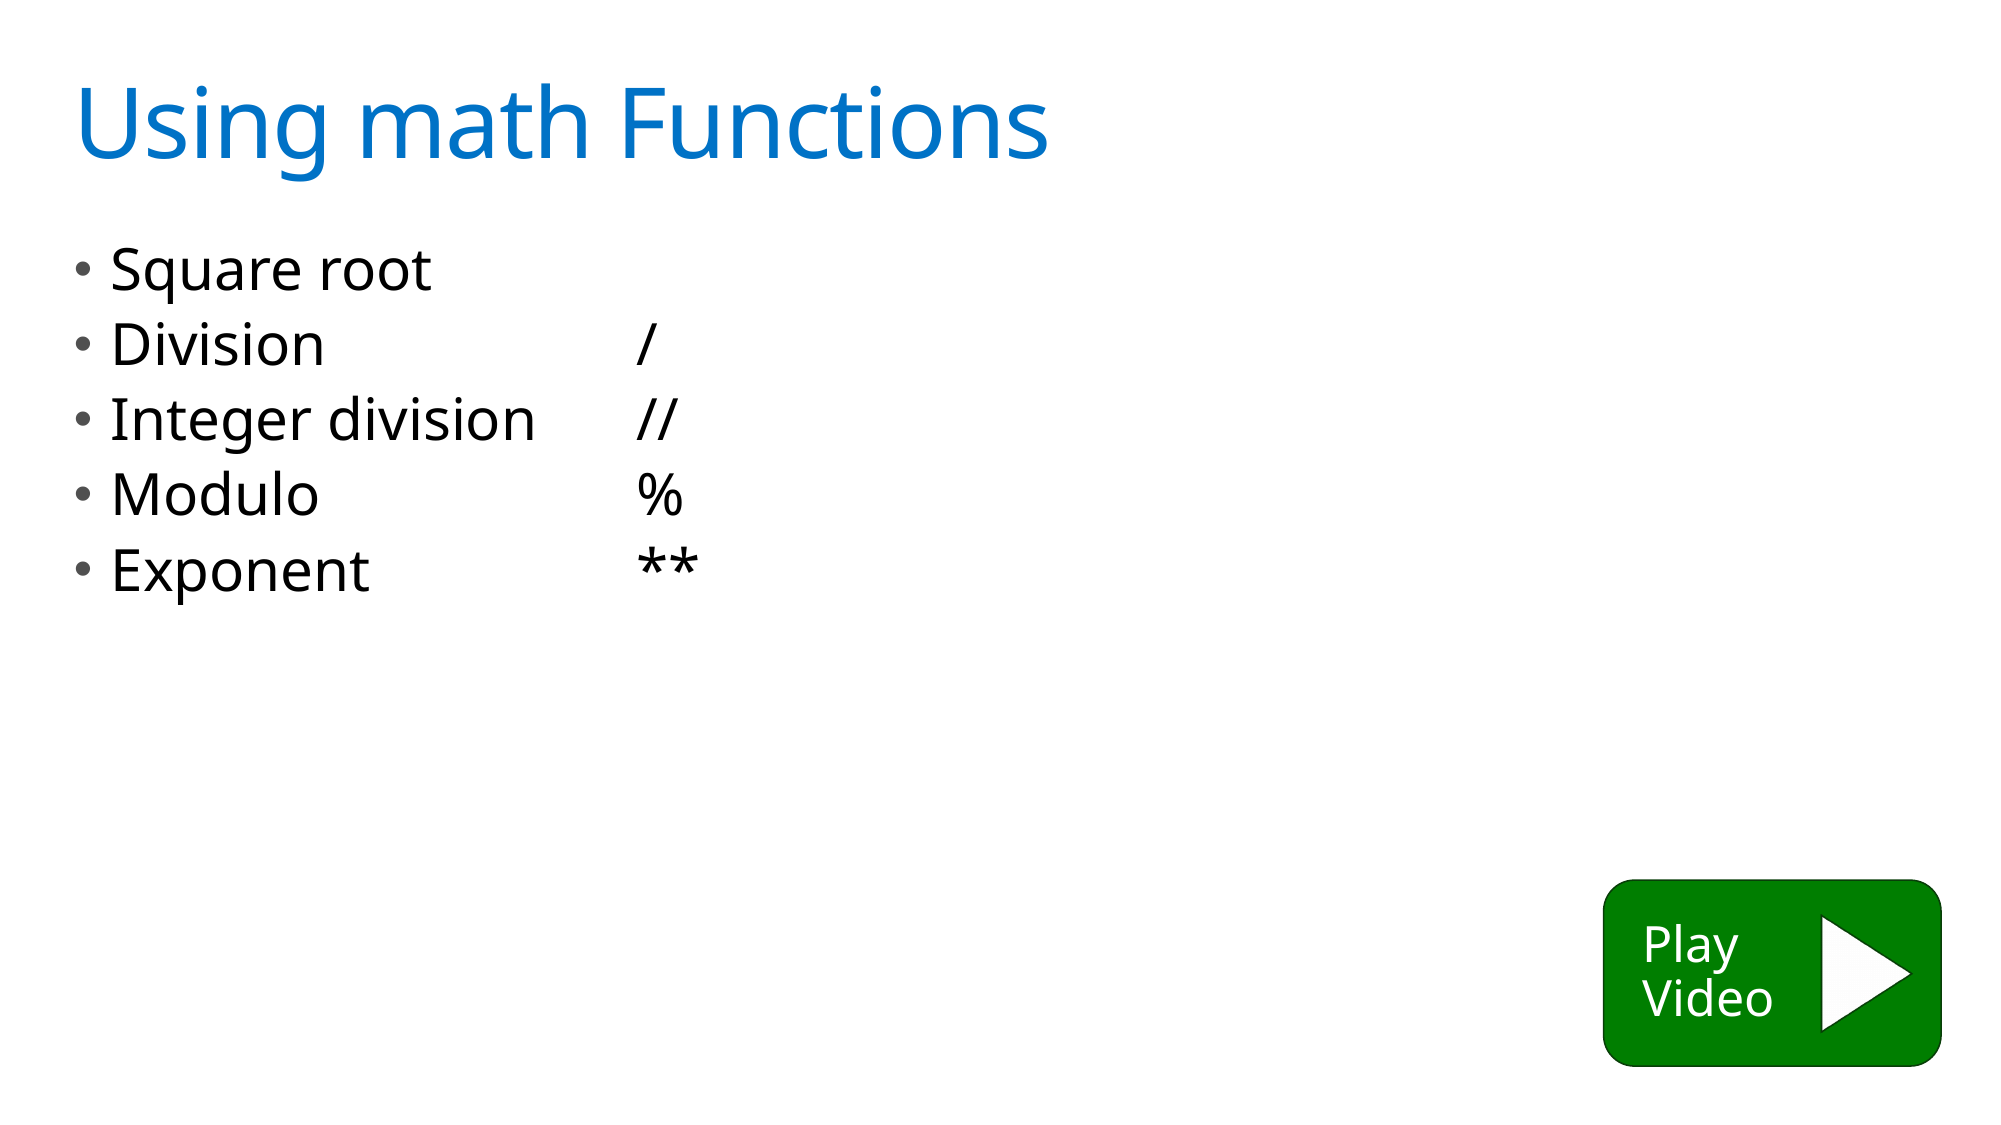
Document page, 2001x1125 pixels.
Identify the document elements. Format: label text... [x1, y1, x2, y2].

list Square root Division / Integer division // Modulo % Exponent ** [58, 224, 1942, 624]
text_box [1603, 879, 1942, 1067]
title Using math Functions [58, 58, 1942, 206]
